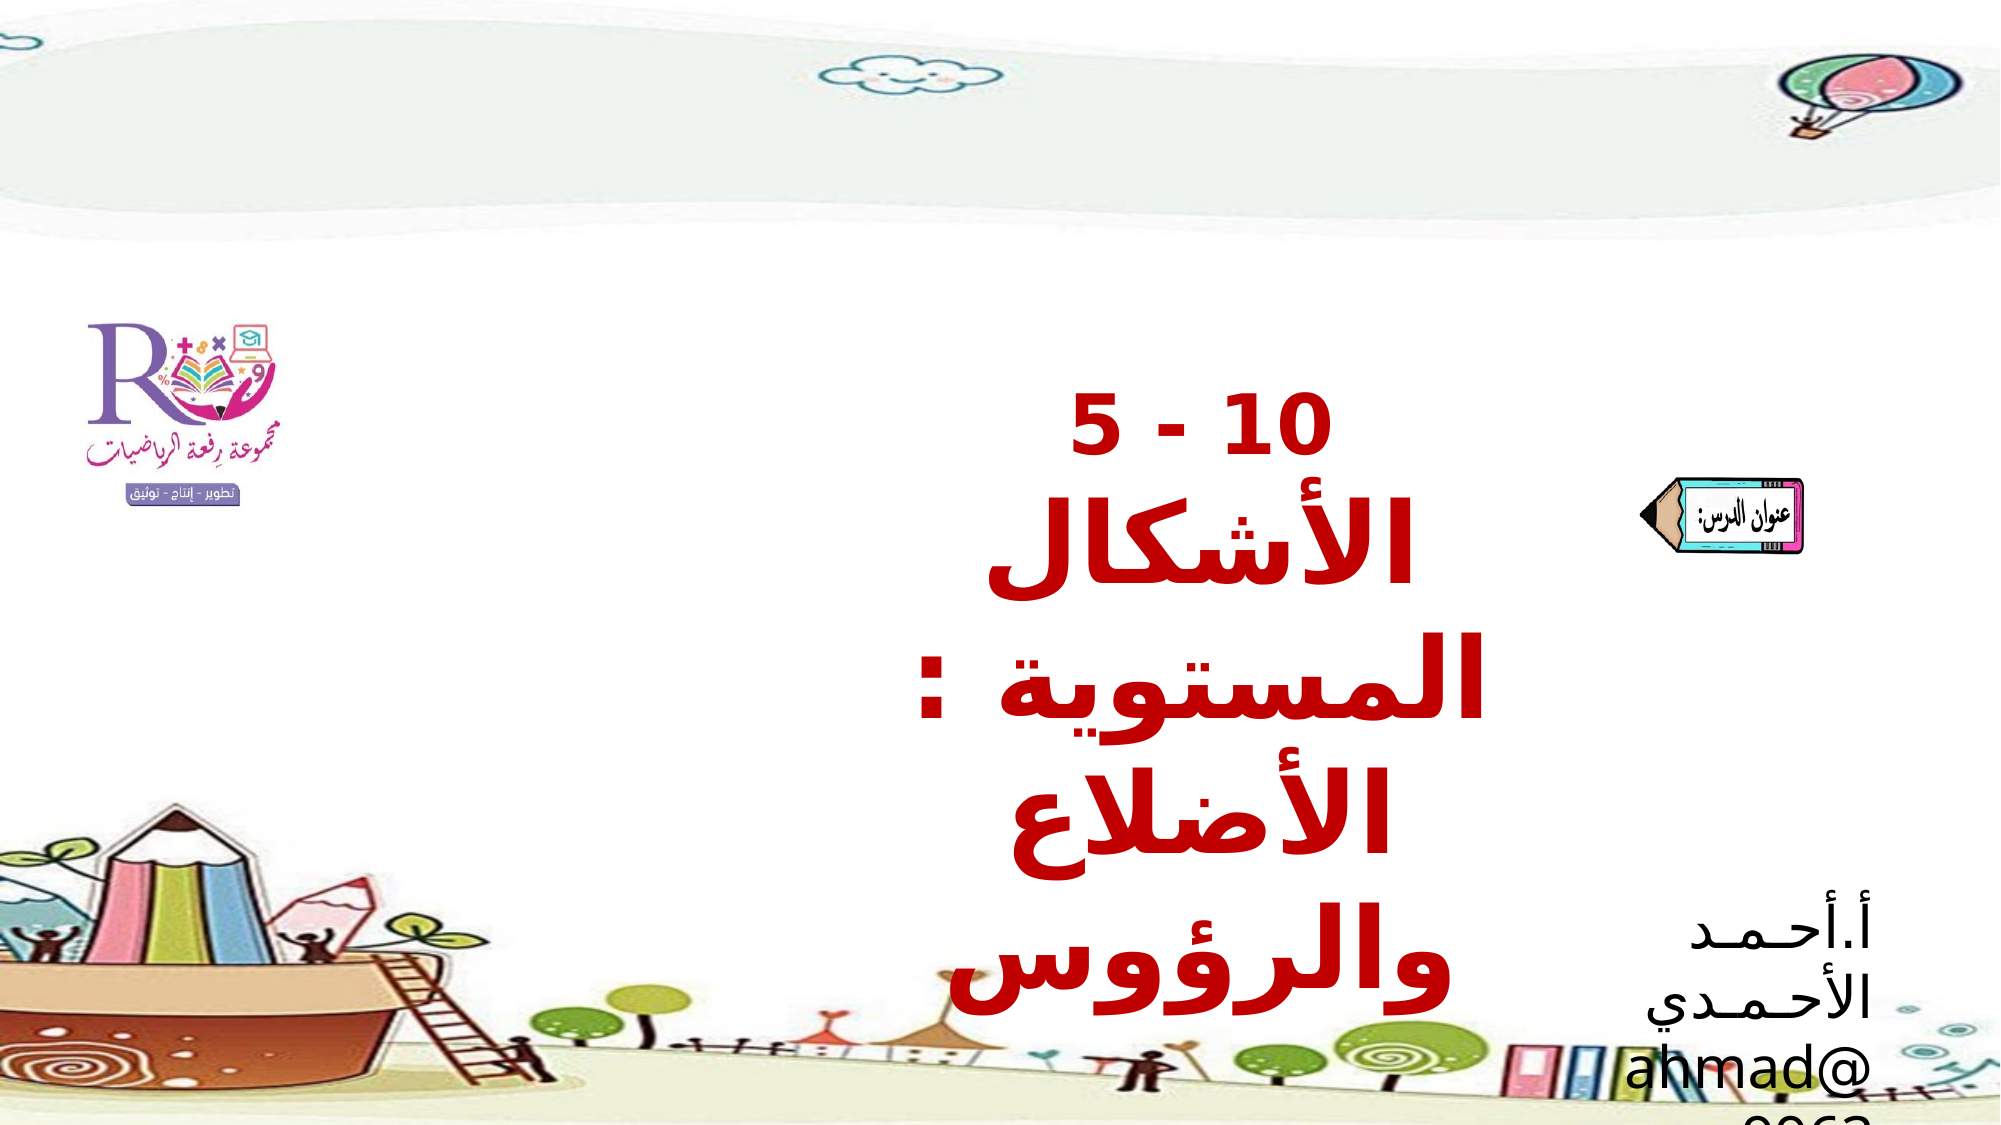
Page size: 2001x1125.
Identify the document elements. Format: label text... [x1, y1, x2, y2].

text_box 10 - 5 الأشكال المستوية : الأضلاع والرؤوس [768, 363, 1634, 1019]
text_box أ.أحـمـد الأحـمـدي @ahmad9963 [1584, 883, 1889, 1125]
picture [0, 0, 2001, 1125]
